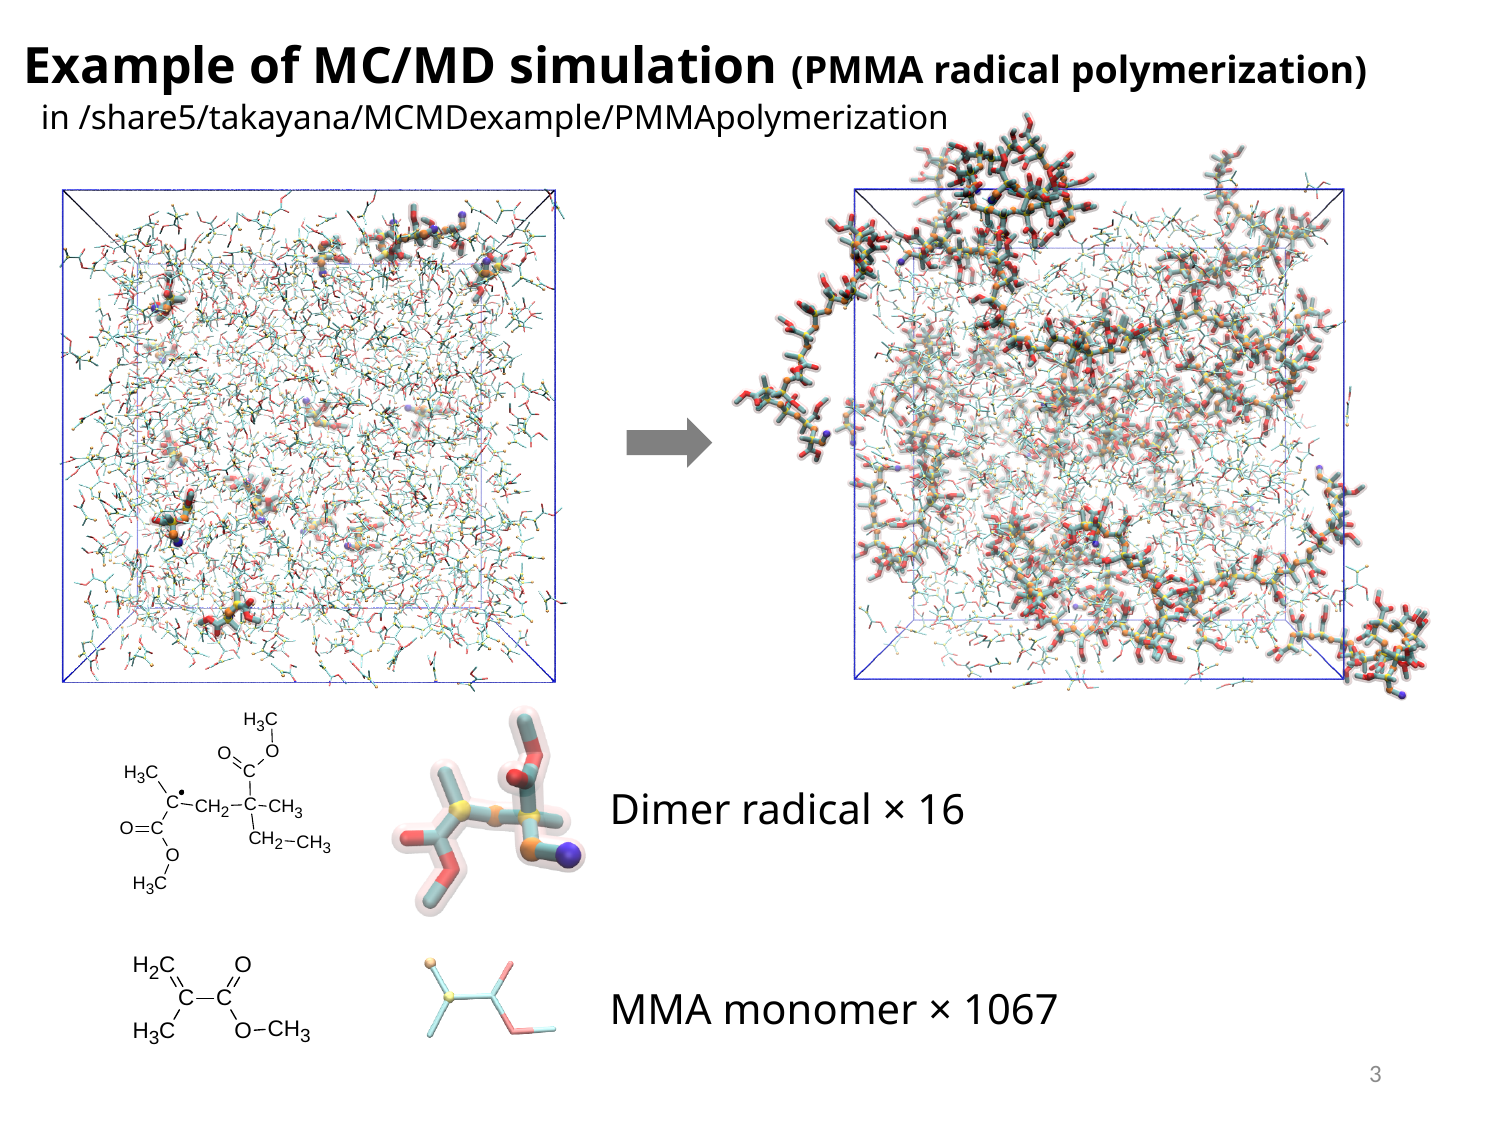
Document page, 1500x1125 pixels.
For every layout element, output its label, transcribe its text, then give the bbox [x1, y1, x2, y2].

picture [25, 151, 595, 927]
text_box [132, 952, 311, 1050]
picture [722, 106, 1438, 710]
picture [420, 952, 561, 1043]
text_box in /share5/takayana/MCMDexample/PMMApolymerization [25, 89, 1102, 145]
text_box Dimer radical × 16 MMA monomer × 1067 [594, 775, 1261, 1040]
slide_number 3 [1059, 1042, 1397, 1103]
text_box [119, 709, 332, 899]
text_box Example of MC/MD simulation (PMMA radical polymerization) [9, 26, 1491, 102]
text_box [625, 415, 714, 471]
